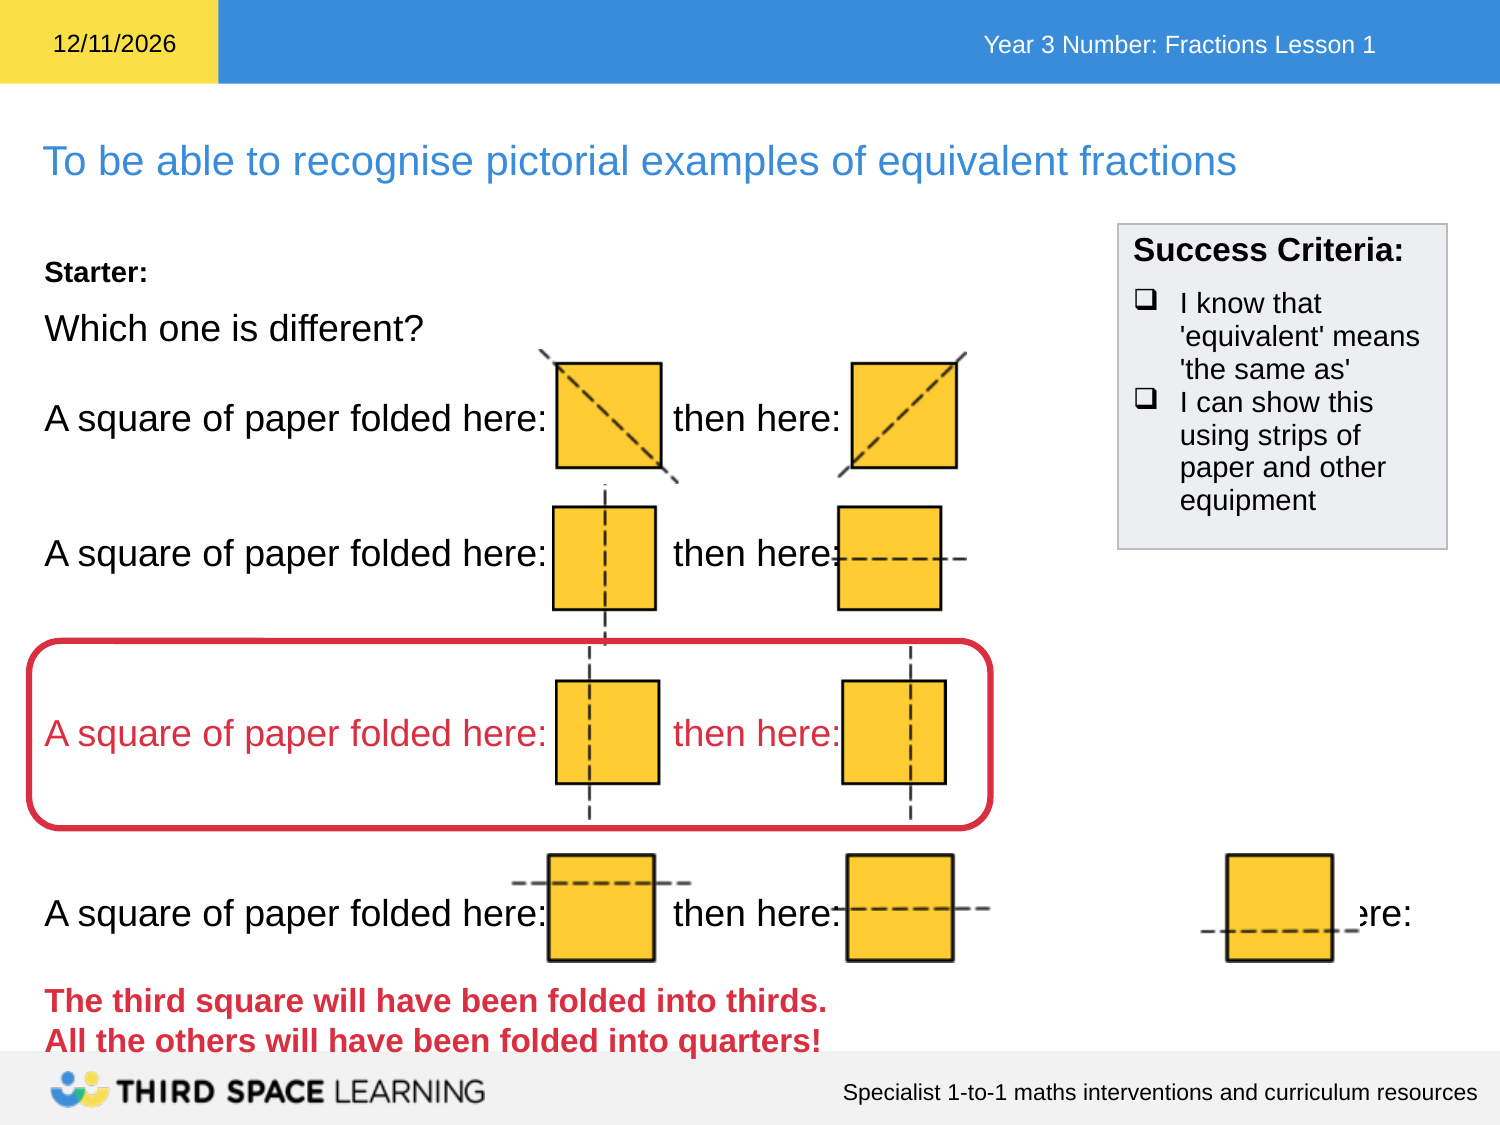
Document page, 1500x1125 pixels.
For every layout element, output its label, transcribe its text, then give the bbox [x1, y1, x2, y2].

text_box Which one is different? A square of paper folded here: then here: A square of paper folded here: then here: A square of paper folded here: then here: A square of paper folded here: then here: then here: The third square will have been folded into thirds. All the others will have been folded into quarters! [29, 296, 1500, 1067]
text_box Starter: [29, 246, 164, 296]
text_box [28, 639, 992, 830]
picture [50, 1071, 485, 1108]
picture [538, 349, 967, 820]
picture [1199, 853, 1360, 963]
picture [511, 853, 991, 963]
table_header Success Criteria: I know that 'equivalent' means 'the same as' I can show this using strips of paper and other equipment [1119, 225, 1446, 548]
